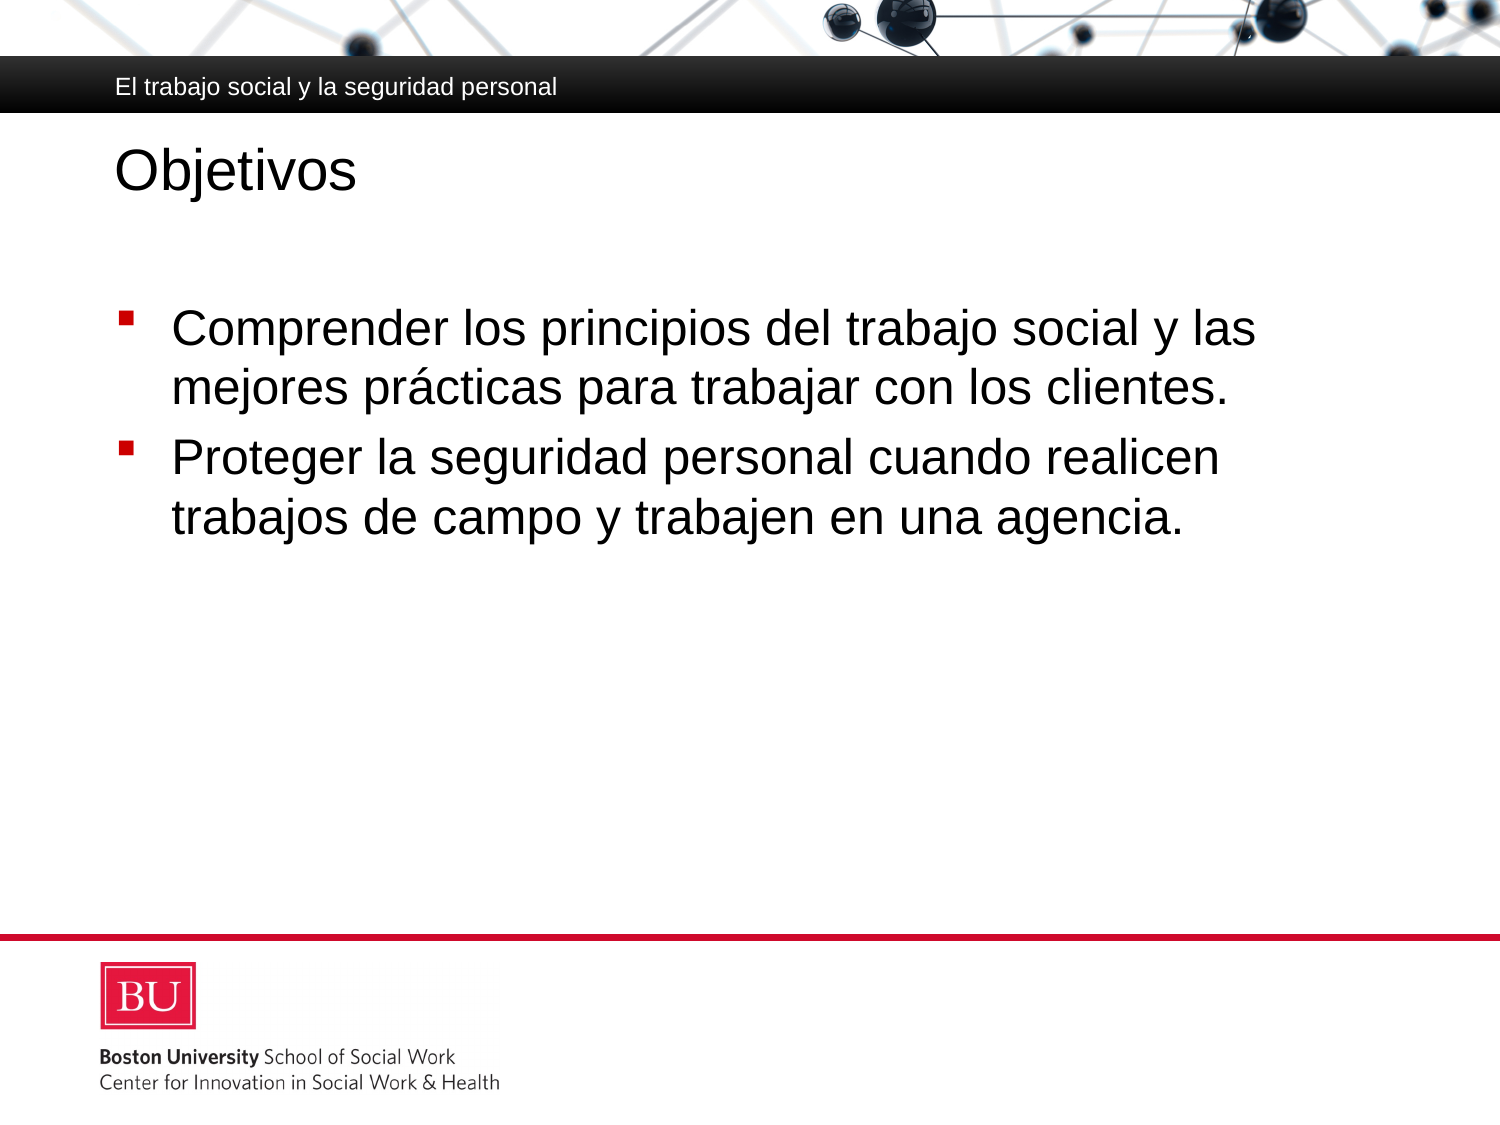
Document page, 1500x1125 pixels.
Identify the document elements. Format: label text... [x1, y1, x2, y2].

picture [0, 0, 1500, 56]
title Objetivos [99, 125, 1400, 238]
picture [99, 962, 500, 1095]
list Comprender los principios del trabajo social y las mejores prácticas para trabajar con los clientes. Proteger la seguridad personal cuando realicen trabajos de campo y trabajen en una agencia. [99, 287, 1400, 925]
footer El trabajo social y la seguridad personal [99, 62, 938, 113]
